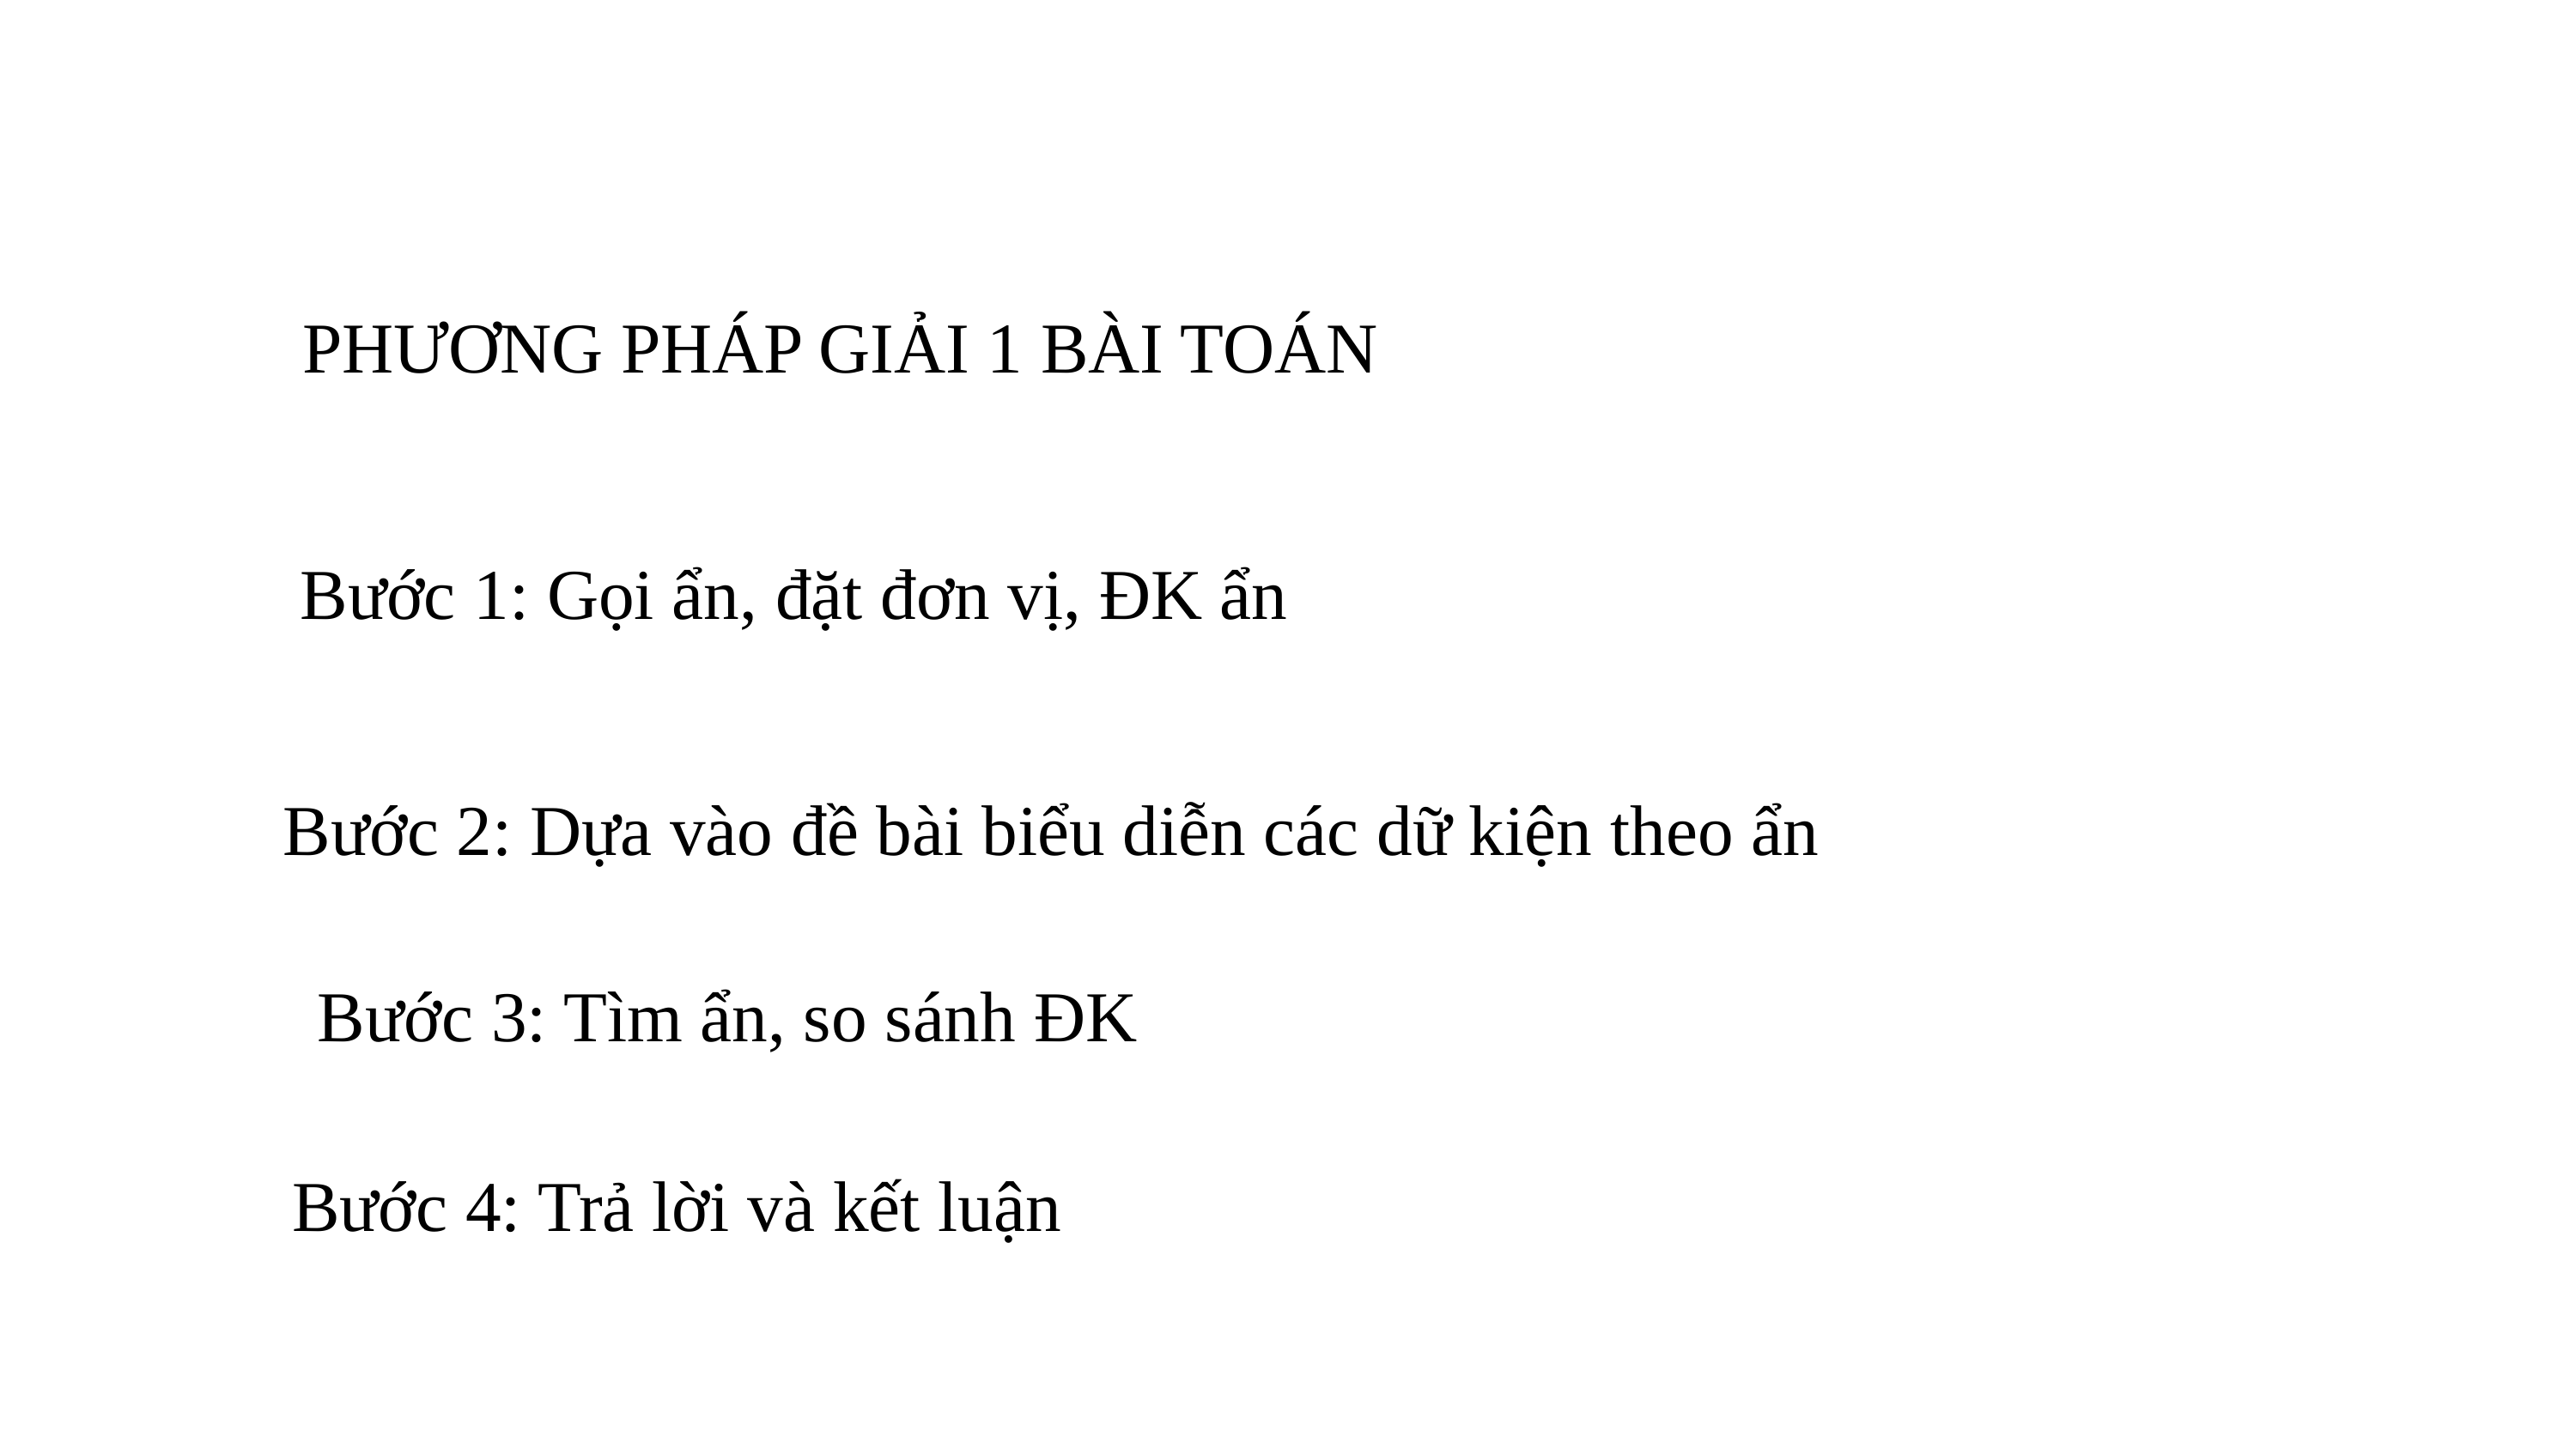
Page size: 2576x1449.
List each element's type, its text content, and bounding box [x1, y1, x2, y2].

text_box PHƯƠNG PHÁP GIẢI 1 BÀI TOÁN [289, 294, 1825, 394]
text_box Bước 1: Gọi ẩn, đặt đơn vị, ĐK ẩn [107, 542, 1481, 640]
text_box Bước 2: Dựa vào đề bài biểu diễn các dữ kiện theo ẩn [246, 778, 1857, 876]
text_box Bước 3: Tìm ẩn, so sánh ĐK [0, 964, 1460, 1064]
text_box Bước 4: Trả lời và kết luận [0, 1153, 1364, 1252]
